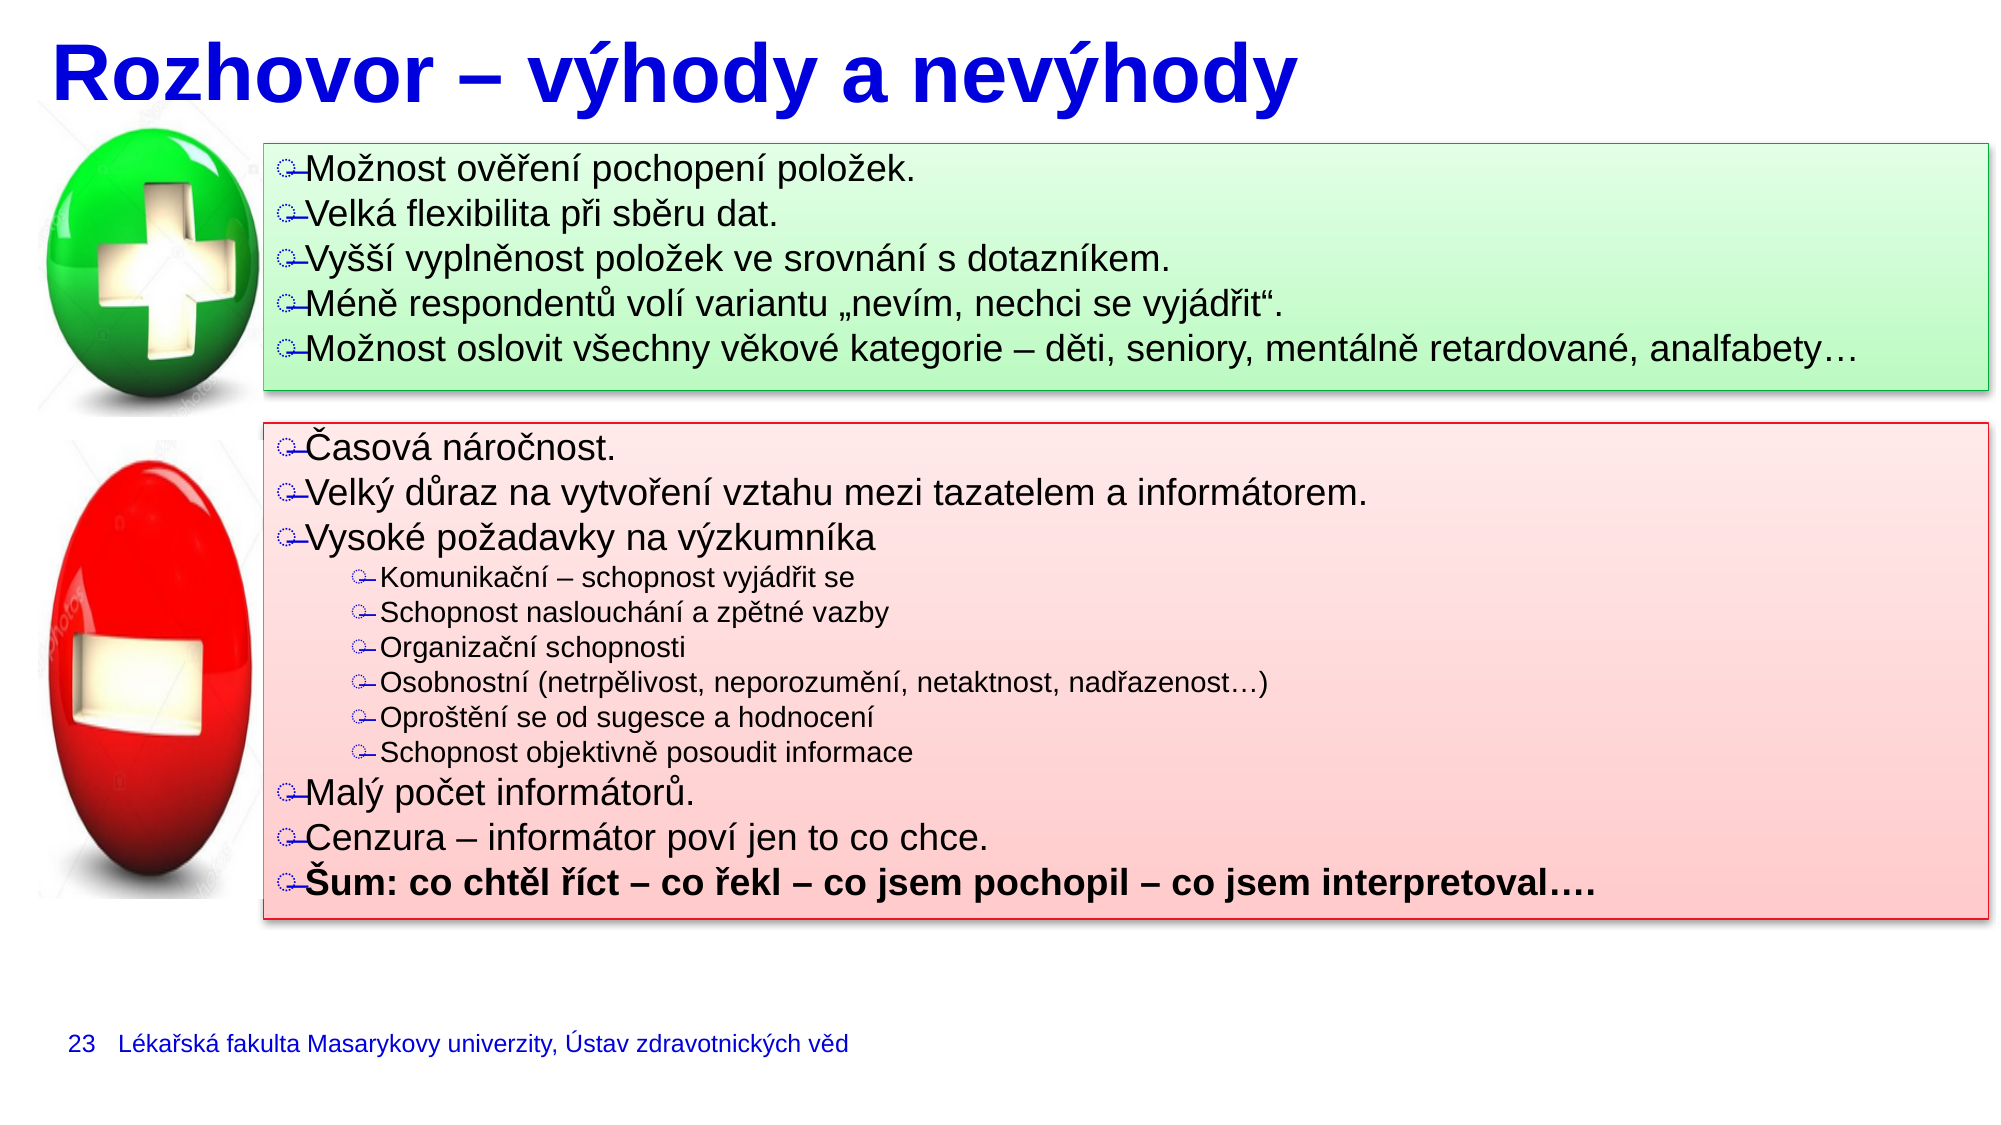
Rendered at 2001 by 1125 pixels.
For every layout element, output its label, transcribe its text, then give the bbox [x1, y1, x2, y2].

picture [37, 440, 264, 899]
list Časová náročnost. Velký důraz na vytvoření vztahu mezi tazatelem a informátorem. Vysoké požadavky na výzkumníka Komunikační – schopnost vyjádřit se Schopnost naslouchání a zpětné vazby Organizační schopnosti Osobnostní (netrpělivost, neporozumění, netaktnost, nadřazenost…) Oproštění se od sugesce a hodnocení Schopnost objektivně posoudit informace Malý počet informátorů. Cenzura – informátor poví jen to co chce. Šum: co chtěl říct – co řekl – co jsem pochopil – co jsem interpretoval…. [263, 422, 1989, 920]
text_box Možnost ověření pochopení položek. Velká flexibilita při sběru dat. Vyšší vyplněnost položek ve srovnání s dotazníkem. Méně respondentů volí variantu „nevím, nechci se vyjádřit“. Možnost oslovit všechny věkové kategorie – děti, seniory, mentálně retardované, analfabety… [269, 143, 1989, 391]
title Rozhovor – výhody a nevýhody [51, 35, 1387, 138]
slide_number 23 [67, 1021, 110, 1063]
footer Lékařská fakulta Masarykovy univerzity, Ústav zdravotnických věd [118, 1021, 1418, 1063]
picture [37, 100, 264, 418]
